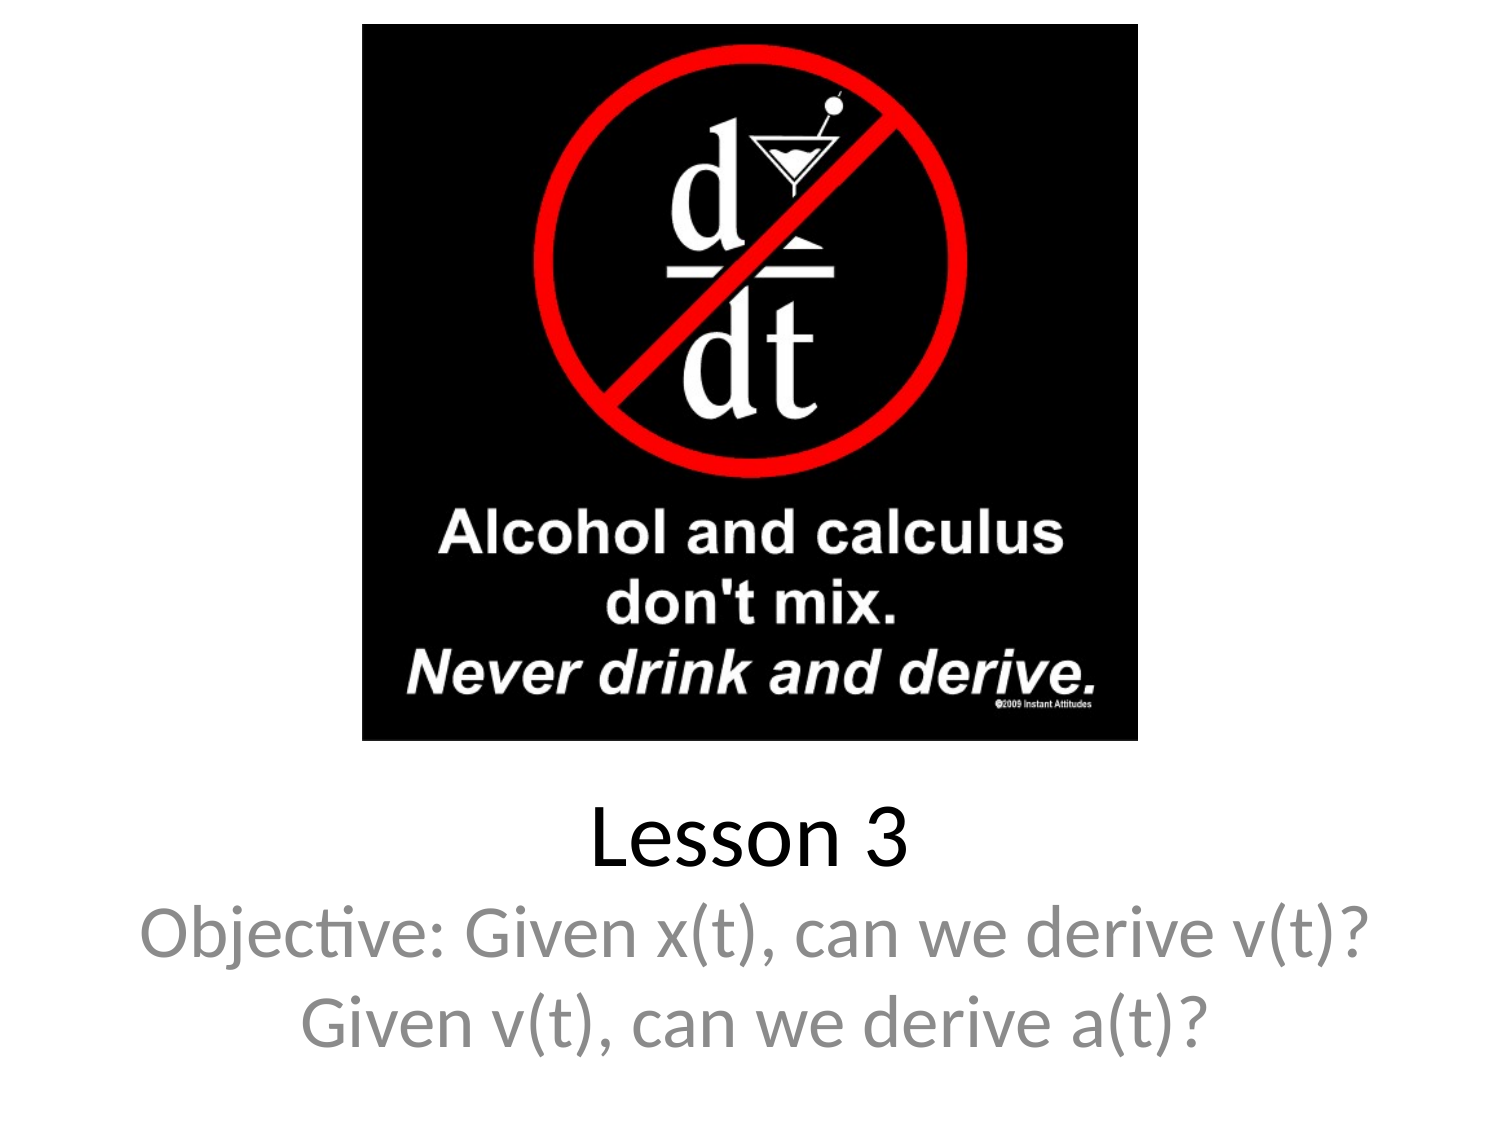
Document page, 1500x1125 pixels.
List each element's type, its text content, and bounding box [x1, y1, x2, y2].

picture [362, 24, 1138, 741]
subtitle Objective: Given x(t), can we derive v(t)? Given v(t), can we derive a(t)? [75, 875, 1438, 1125]
title Lesson 3 [112, 708, 1388, 875]
